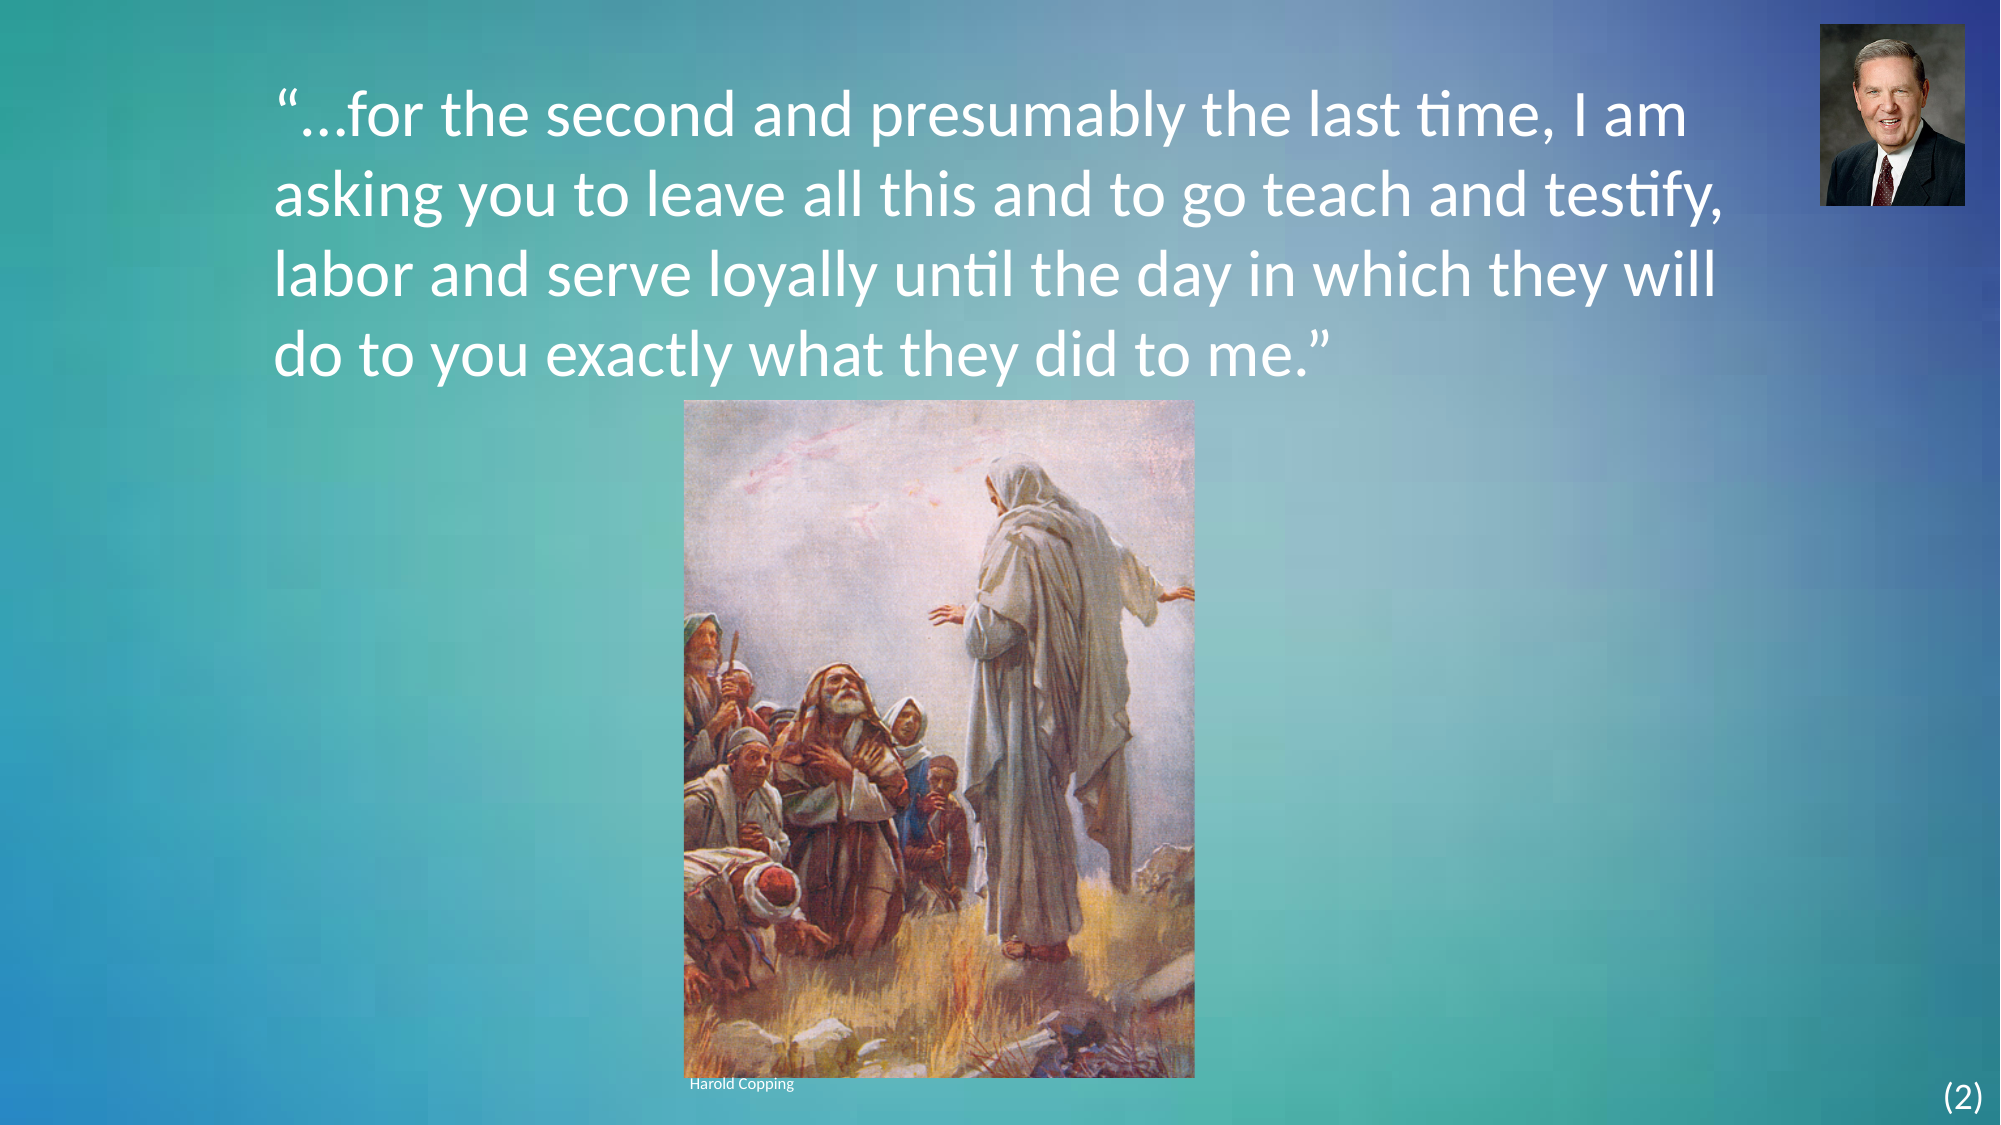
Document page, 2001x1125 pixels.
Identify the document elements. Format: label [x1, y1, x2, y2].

picture [0, 0, 2000, 1125]
text_box [674, 400, 1195, 1102]
